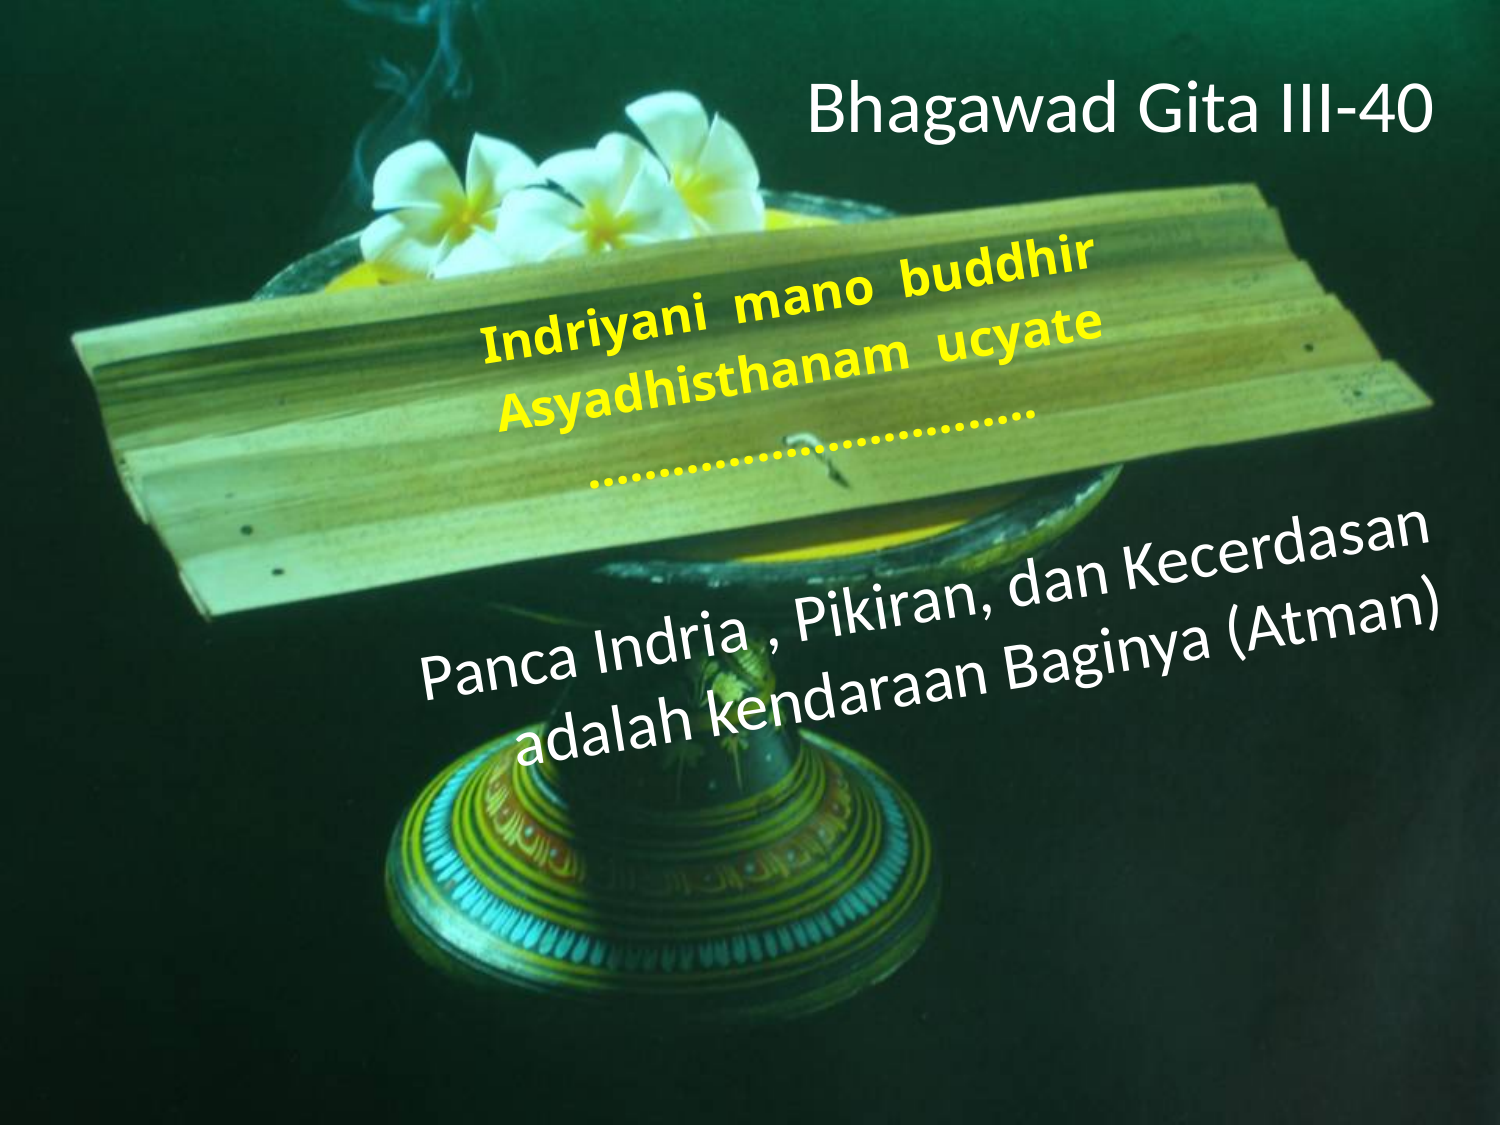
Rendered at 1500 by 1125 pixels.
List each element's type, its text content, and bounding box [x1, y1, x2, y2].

list Indriyani mano buddhir Asyadhisthanam ucyate ………………………….. Panca Indria , Pikiran, dan Kecerdasan adalah kendaraan Baginya (Atman) [176, 161, 1479, 925]
title Bhagawad Gita III-40 [600, 37, 1450, 168]
picture [0, 0, 1500, 1125]
